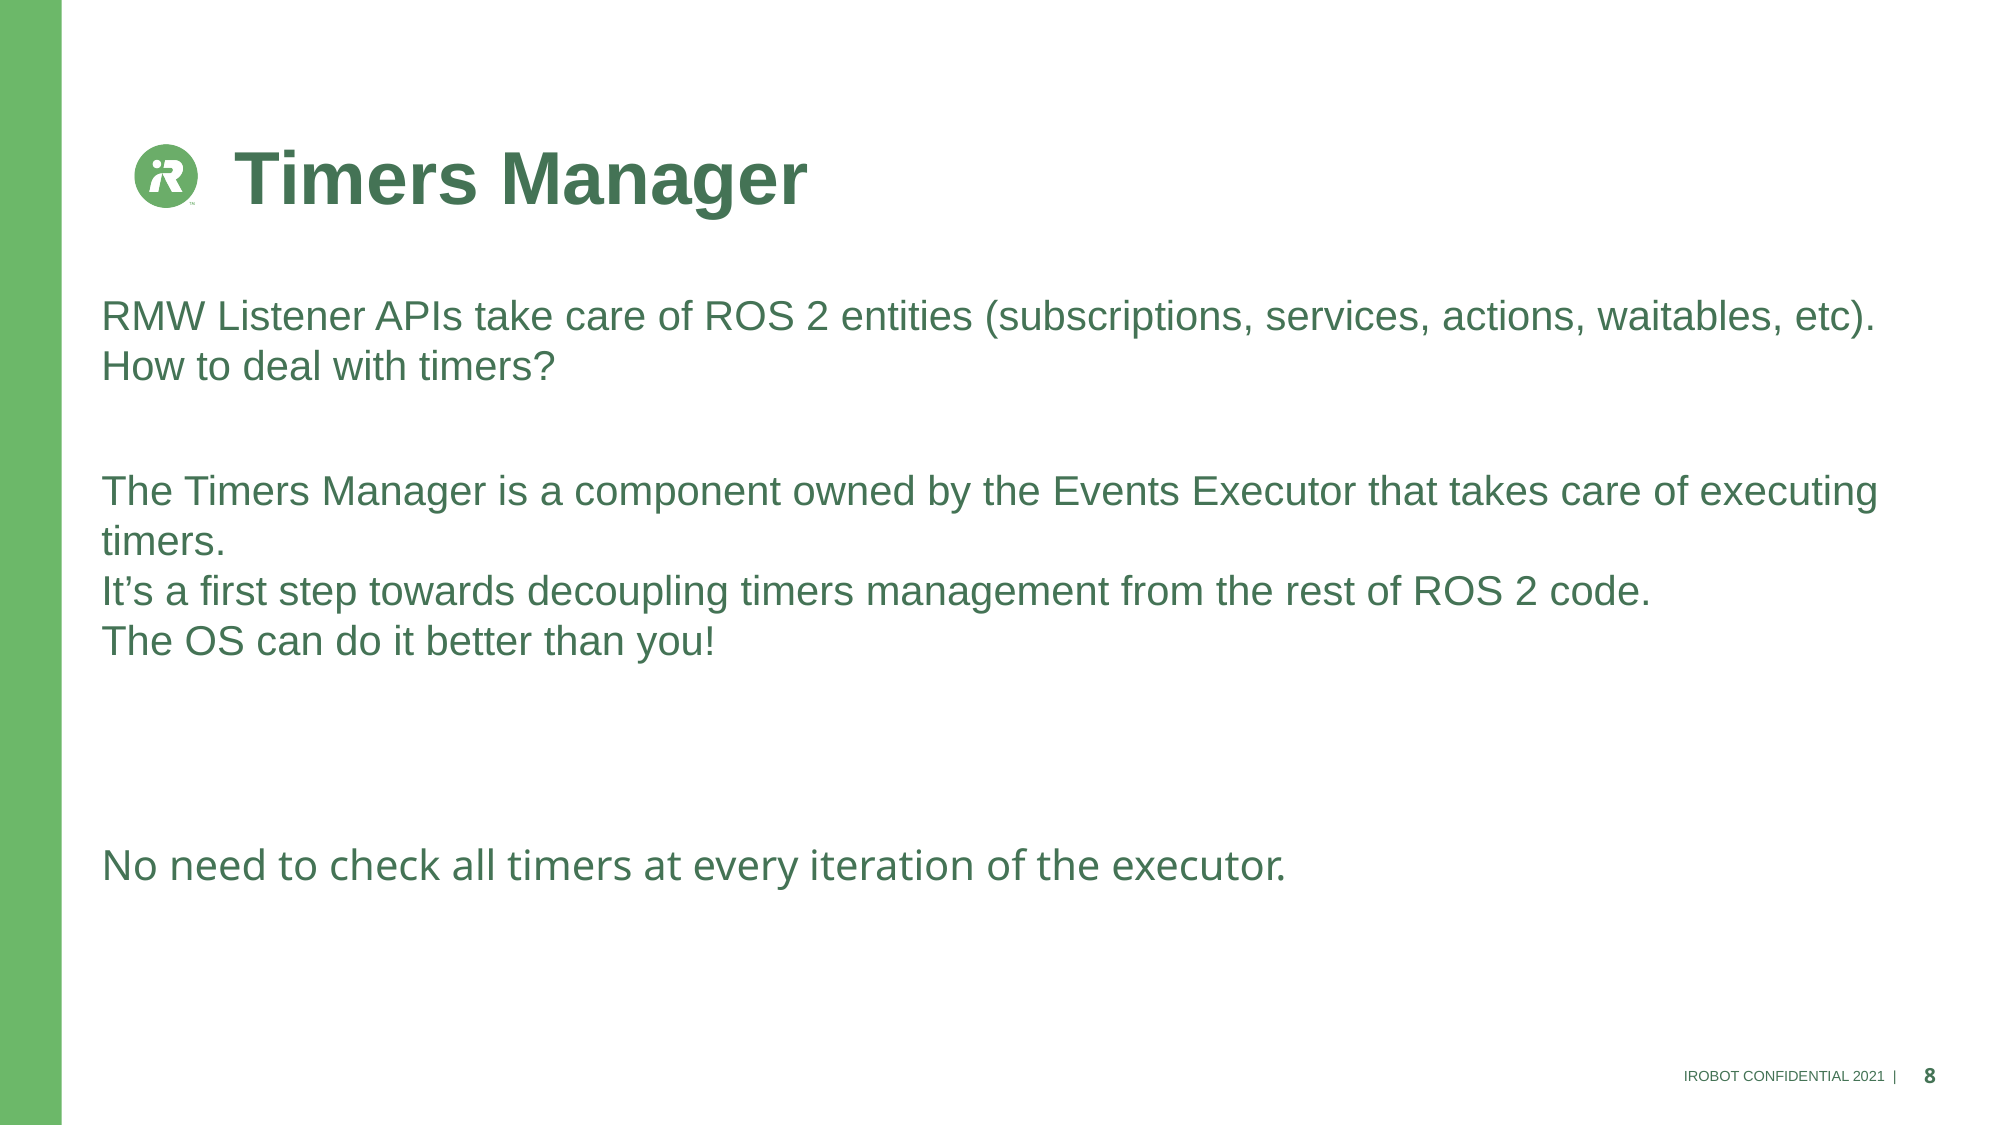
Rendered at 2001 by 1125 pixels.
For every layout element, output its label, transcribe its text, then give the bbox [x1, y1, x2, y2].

list Timers Manager [234, 147, 1900, 288]
picture [131, 140, 201, 212]
list RMW Listener APIs take care of ROS 2 entities (subscriptions, services, actions, waitables, etc). How to deal with timers? The Timers Manager is a component owned by the Events Executor that takes care of executing timers. It’s a first step towards decoupling timers management from the rest of ROS 2 code. The OS can do it better than you! No need to check all timers at every iteration of the executor. [101, 288, 1905, 1088]
